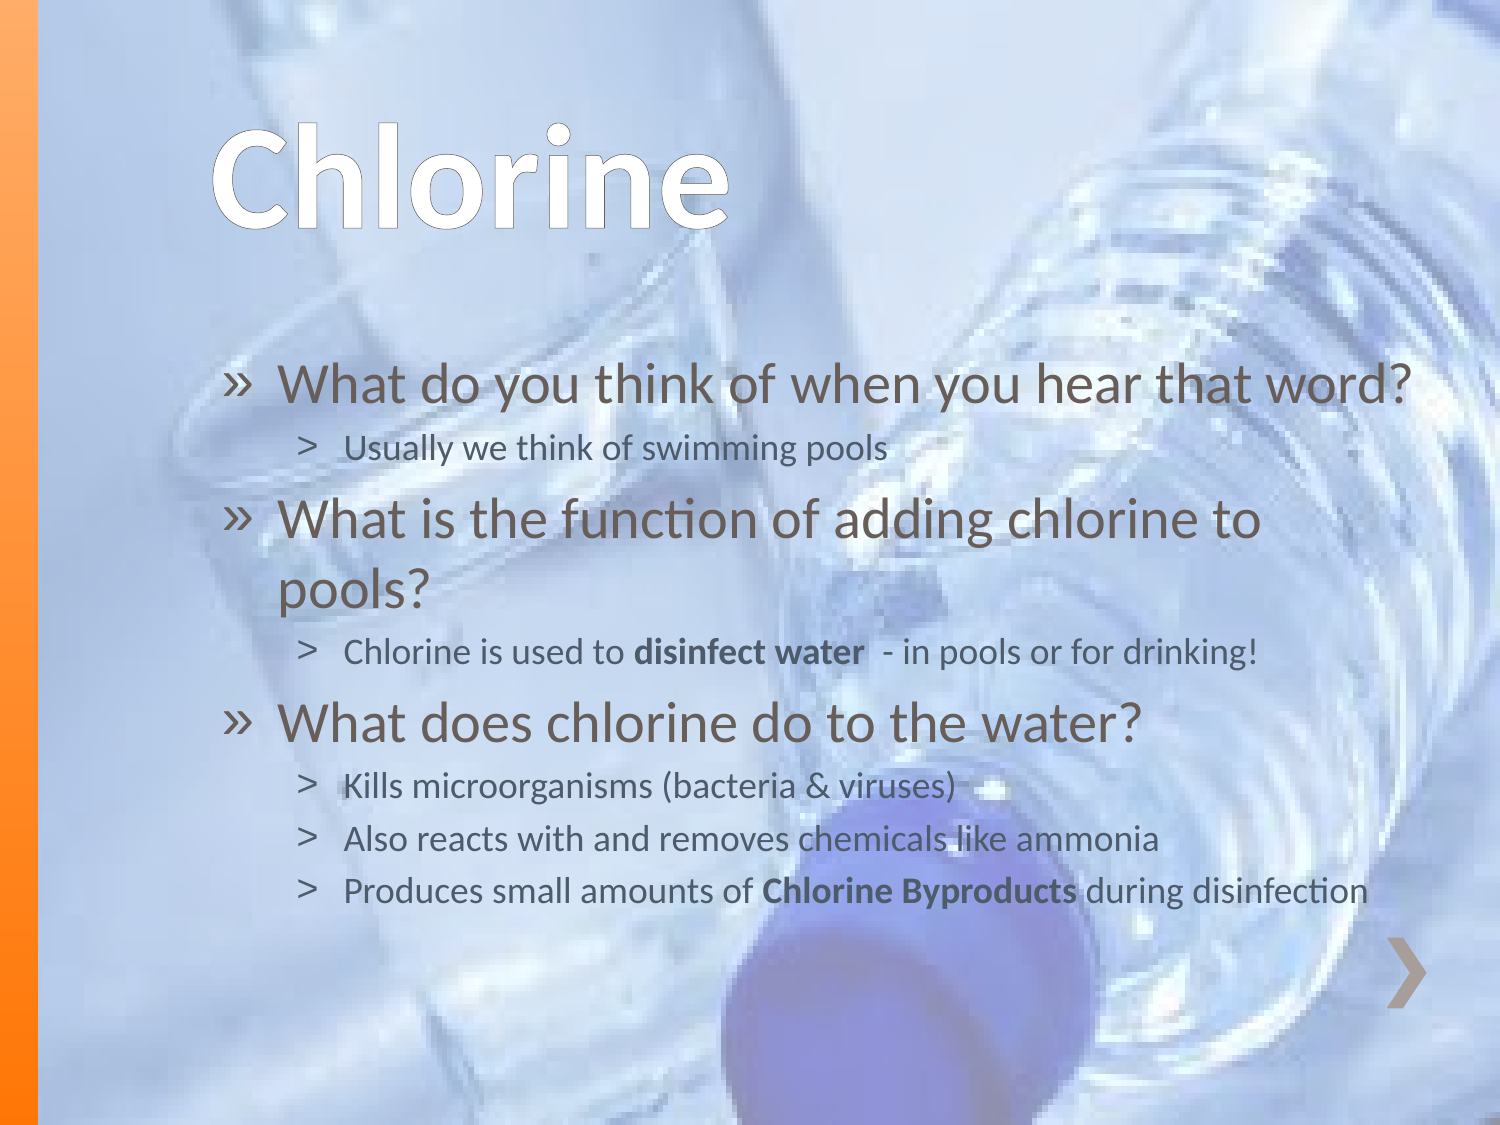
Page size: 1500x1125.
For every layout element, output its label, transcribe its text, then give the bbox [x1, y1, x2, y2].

list What do you think of when you hear that word? Usually we think of swimming pools What is the function of adding chlorine to pools? Chlorine is used to disinfect water - in pools or for drinking! What does chlorine do to the water? Kills microorganisms (bacteria & viruses) Also reacts with and removes chemicals like ammonia Produces small amounts of Chlorine Byproducts during disinfection [206, 338, 1432, 1064]
title Chlorine [194, 78, 1383, 266]
